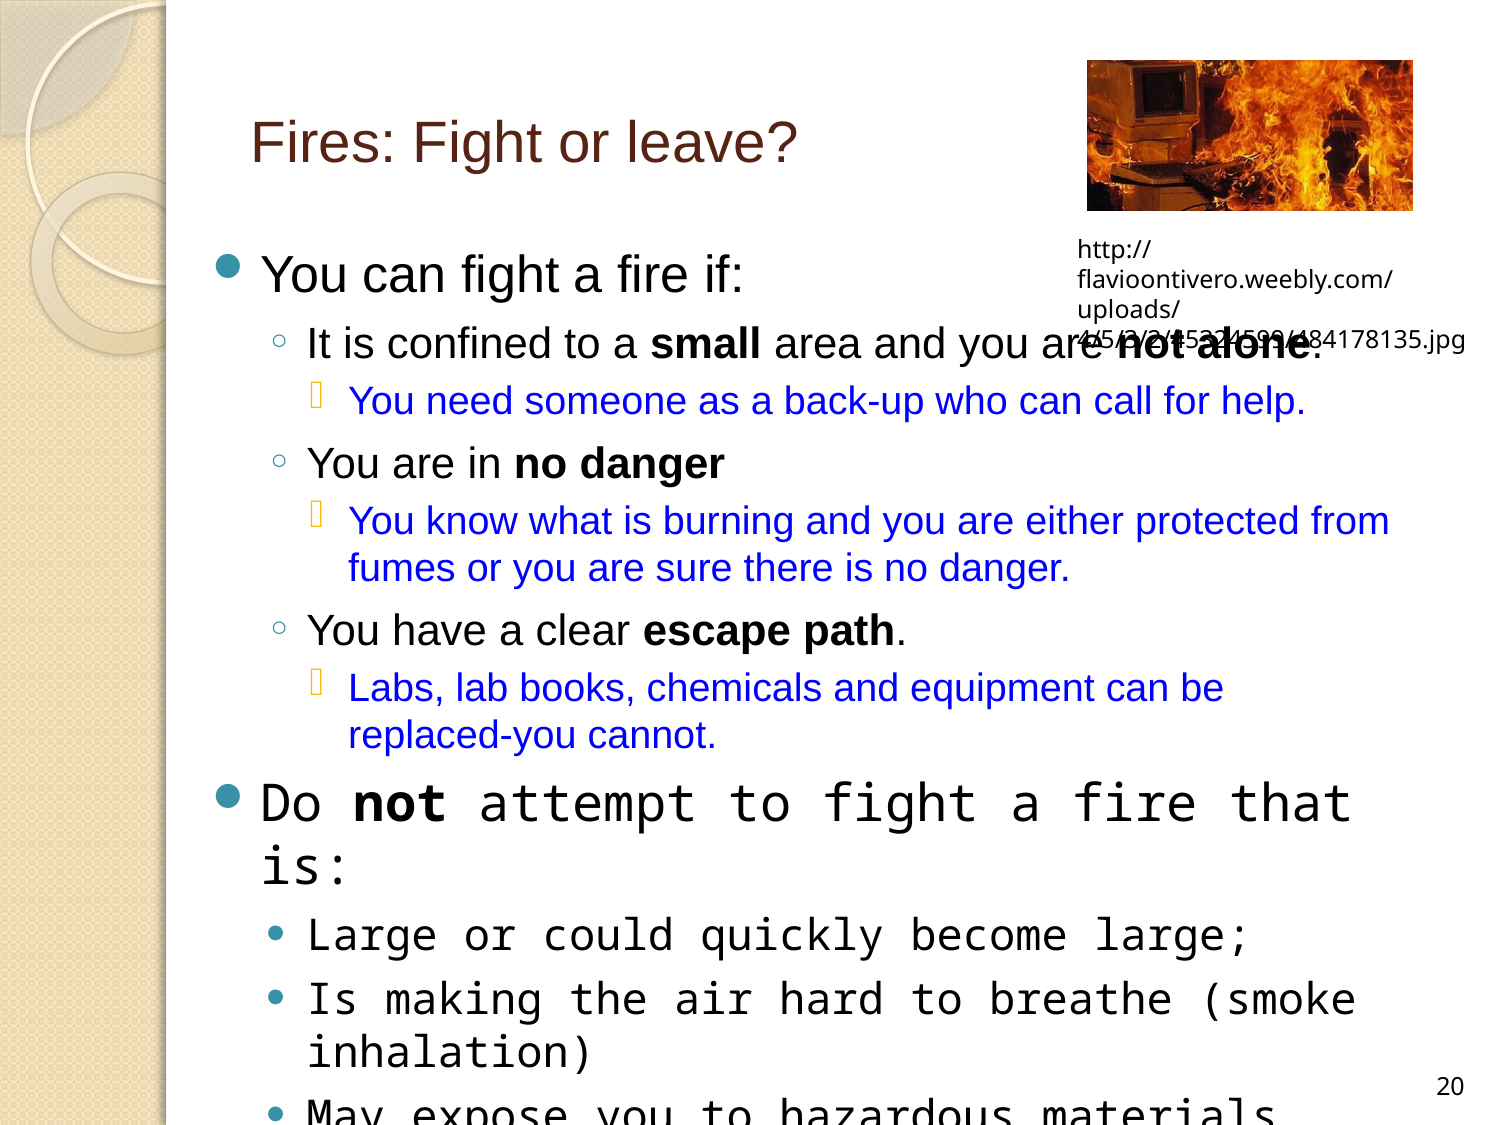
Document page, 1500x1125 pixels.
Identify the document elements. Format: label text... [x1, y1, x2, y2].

picture [1087, 60, 1414, 211]
text_box [182, 722, 1413, 787]
slide_number 20 [1413, 1034, 1488, 1113]
list You can fight a fire if: It is confined to a small area and you are not alone. You need someone as a back-up who can call for help. You are in no danger You know what is burning and you are either protected from fumes or you are sure there is no danger. You have a clear escape path. Labs, lab books, chemicals and equipment can be replaced-you cannot. Do not attempt to fight a fire that is: Large or could quickly become large; Is making the air hard to breathe (smoke inhalation) May expose you to hazardous materials [183, 787, 1413, 1067]
text_box http://flavioontivero.weebly.com/uploads/4/5/3/2/45324599/484178135.jpg [1062, 226, 1488, 361]
list You can fight a fire if: It is confined to a small area and you are not alone. You need someone as a back-up who can call for help. You are in no danger You know what is burning and you are either protected from fumes or you are sure there is no danger. You have a clear escape path. Labs, lab books, chemicals and equipment can be replaced-you cannot. Do not attempt to fight a fire that is: Large or could quickly become large; Is making the air hard to breathe (smoke inhalation) May expose you to hazardous materials [183, 232, 1413, 722]
title Fires: Fight or leave? [235, 45, 1466, 232]
